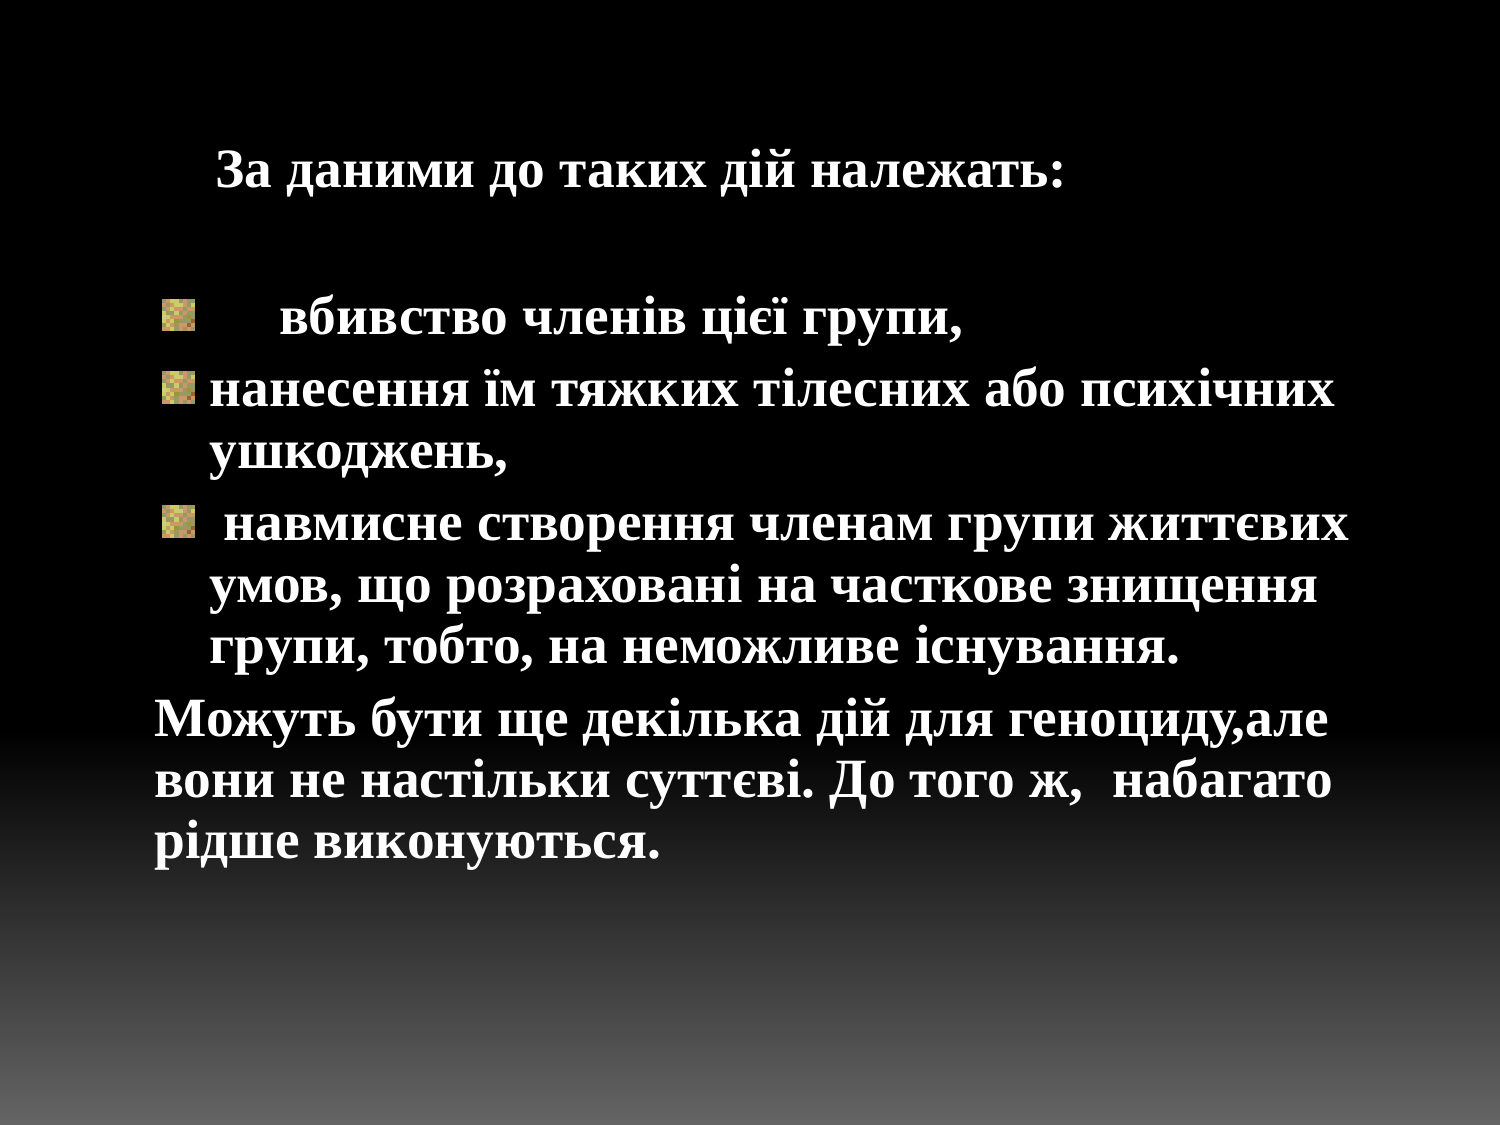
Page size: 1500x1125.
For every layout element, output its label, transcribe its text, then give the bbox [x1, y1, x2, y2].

picture [154, 363, 204, 413]
picture [154, 291, 204, 340]
list За даними до таких дiй належать: вбивство членiв цiєï групи, нанесення ïм тяжких тiлесних або психiчних ушкоджень, навмисне створення членам групи життєвих умов, що розрахованi на часткове знищення групи, тобто, на неможливе iснування. Можуть бути ще декiлька дiй для геноциду,але вони не настiльки суттєвi. До того ж, набагато рiдше виконуються. [128, 128, 1404, 879]
picture [154, 497, 204, 547]
